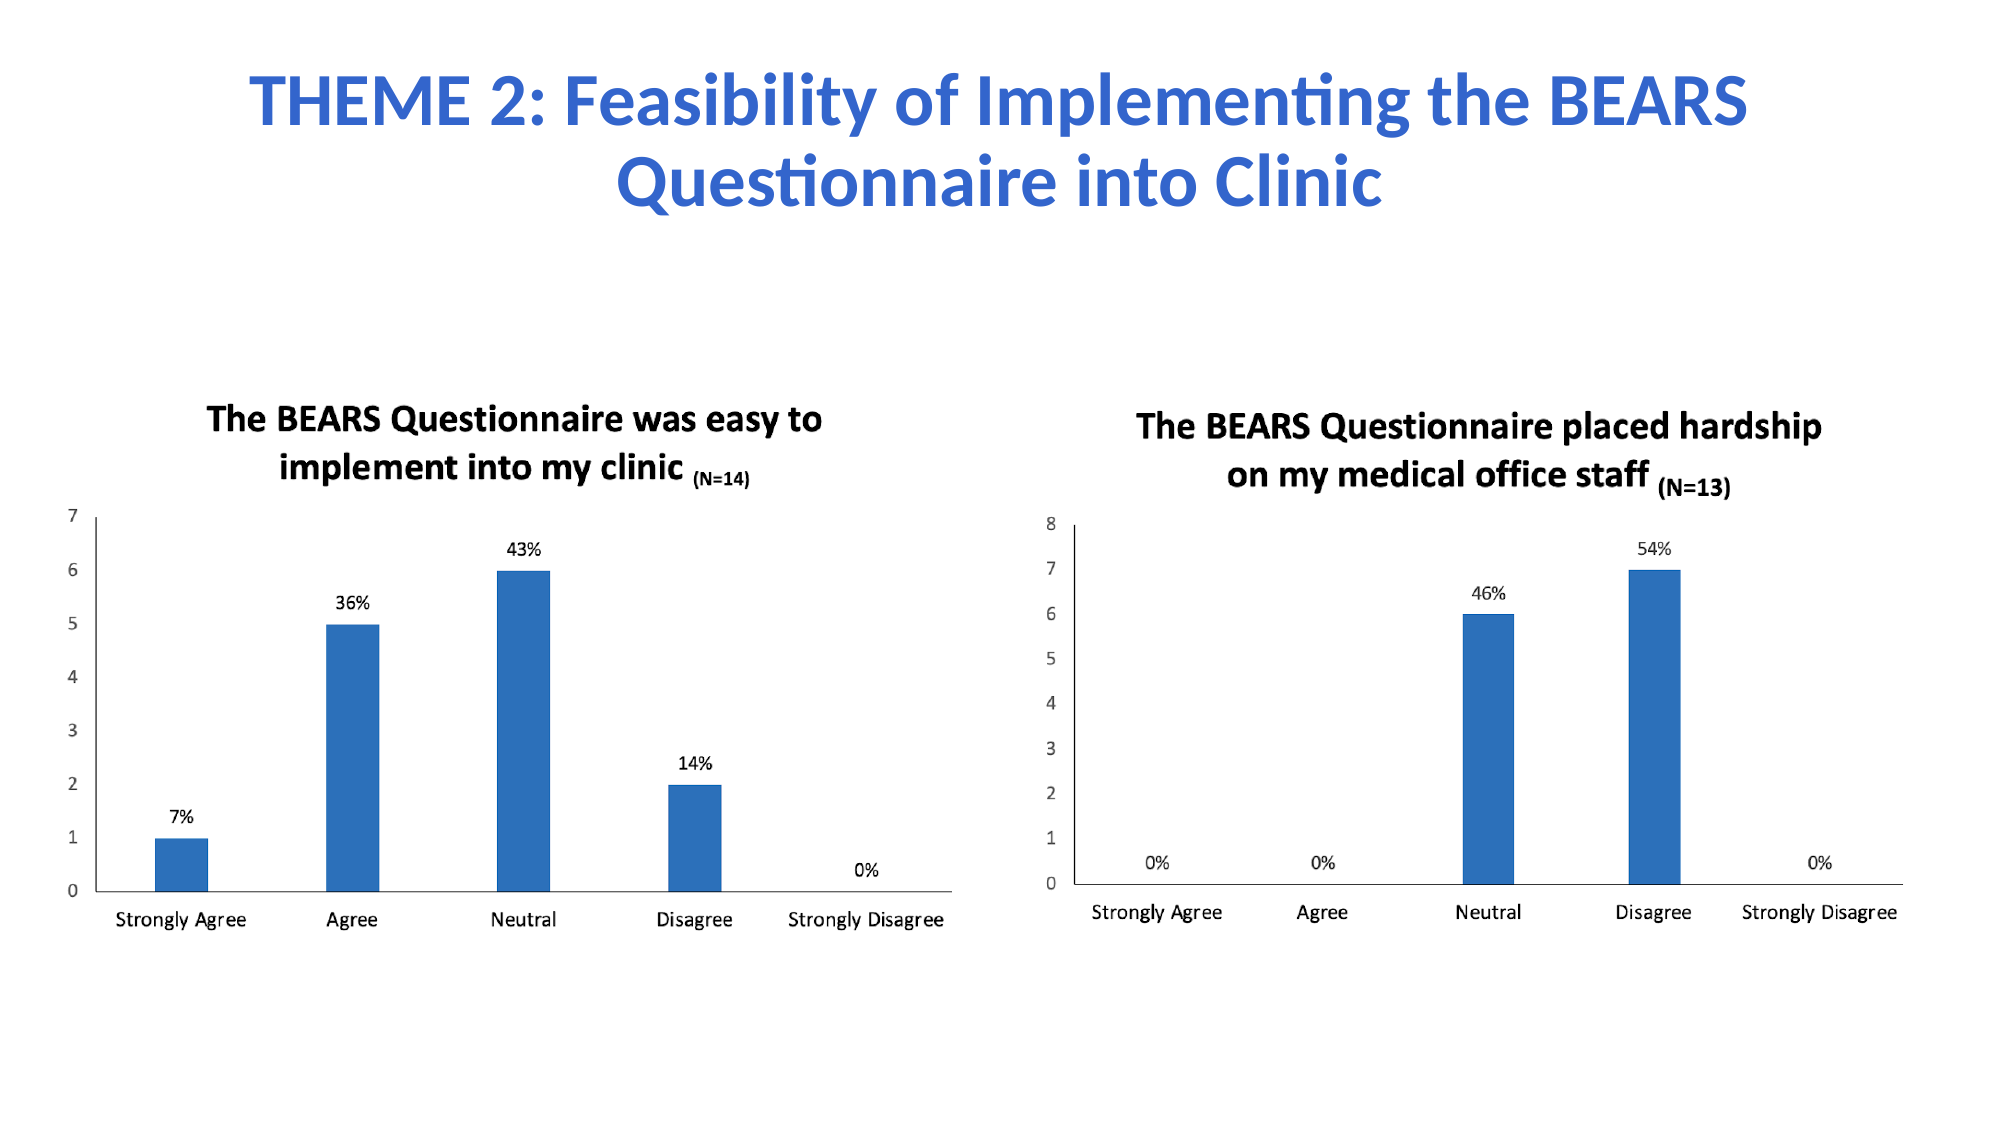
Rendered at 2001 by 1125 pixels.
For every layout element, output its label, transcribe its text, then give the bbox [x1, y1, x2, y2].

picture [24, 328, 1976, 1016]
title THEME 2: Feasibility of Implementing the BEARS Questionnaire into Clinic [137, 82, 1863, 300]
